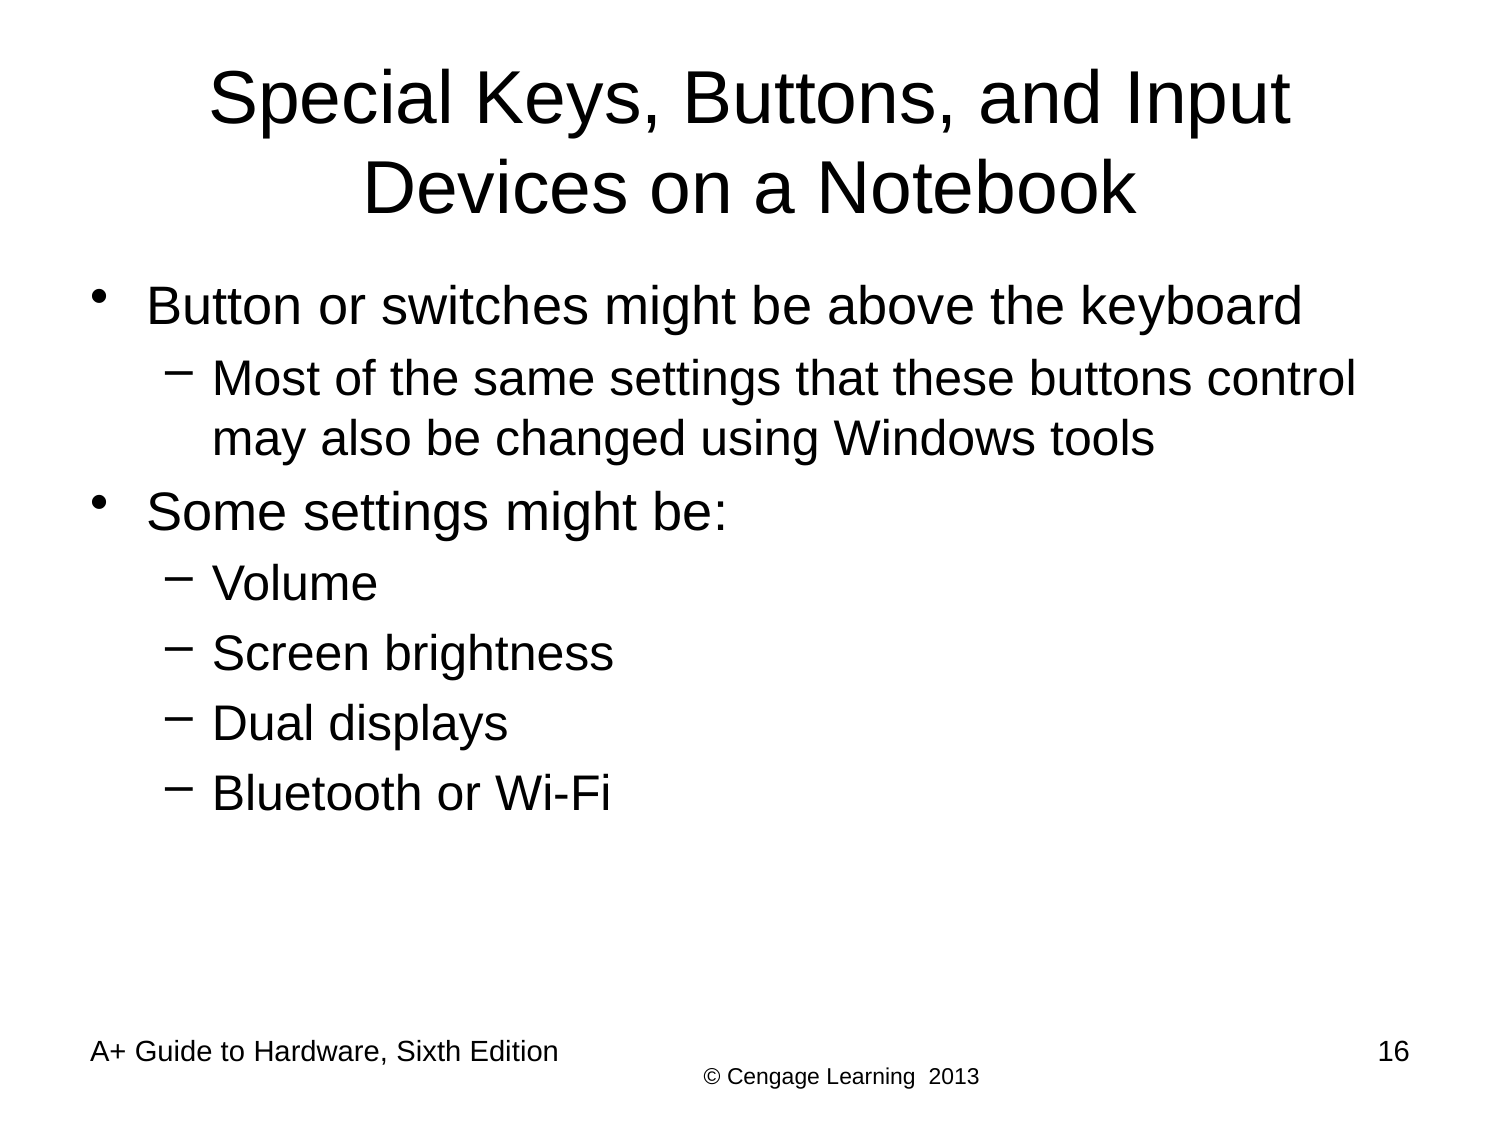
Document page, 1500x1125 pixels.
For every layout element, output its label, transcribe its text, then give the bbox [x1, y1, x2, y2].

slide_number 16 [1074, 1024, 1426, 1103]
footer A+ Guide to Hardware, Sixth Edition [74, 1024, 638, 1103]
title Special Keys, Buttons, and Input Devices on a Notebook [75, 45, 1425, 233]
list Button or switches might be above the keyboard Most of the same settings that these buttons control may also be changed using Windows tools Some settings might be: Volume Screen brightness Dual displays Bluetooth or Wi-Fi [75, 262, 1425, 1005]
